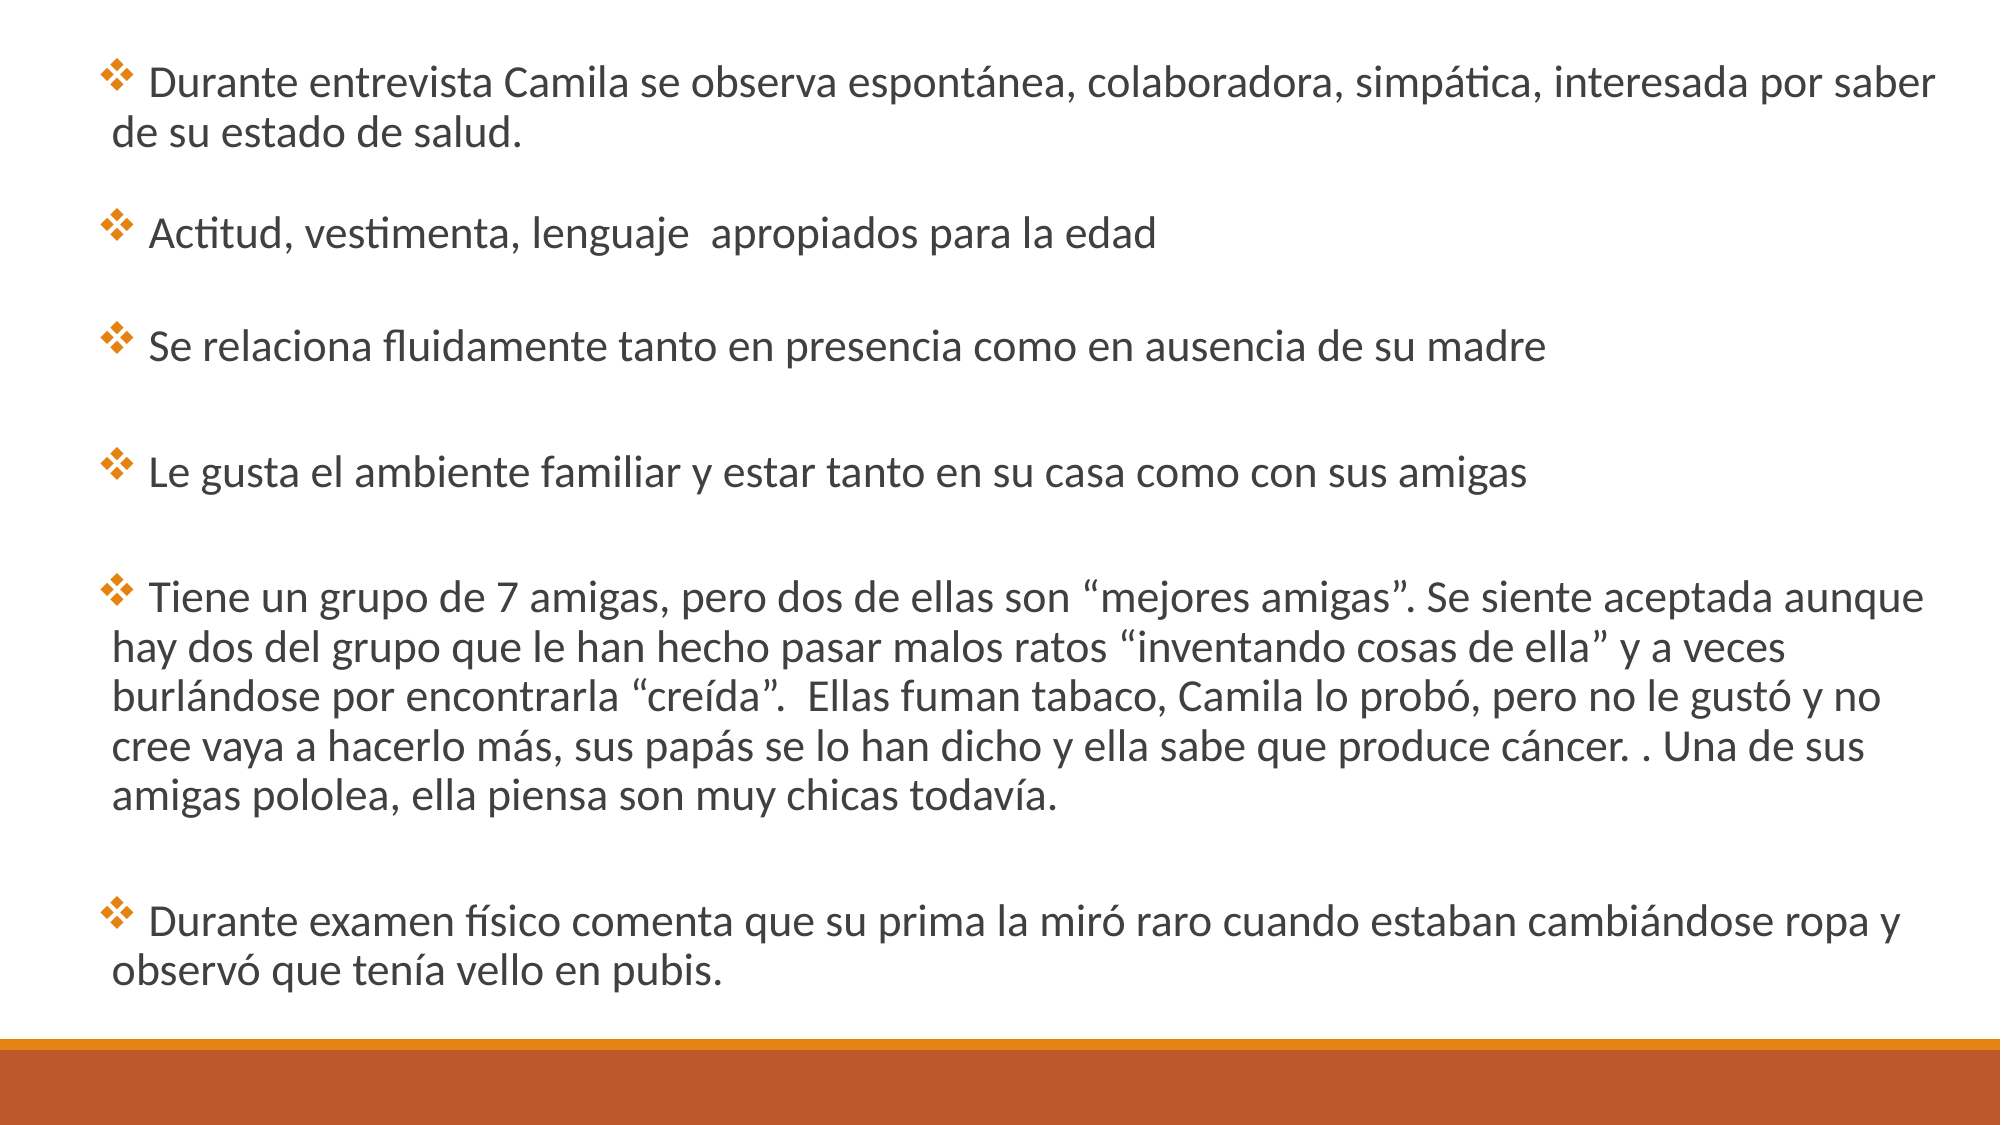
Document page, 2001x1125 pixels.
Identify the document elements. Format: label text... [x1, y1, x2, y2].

list Durante entrevista Camila se observa espontánea, colaboradora, simpática, interesada por saber de su estado de salud. Actitud, vestimenta, lenguaje apropiados para la edad Se relaciona fluidamente tanto en presencia como en ausencia de su madre Le gusta el ambiente familiar y estar tanto en su casa como con sus amigas Tiene un grupo de 7 amigas, pero dos de ellas son “mejores amigas”. Se siente aceptada aunque hay dos del grupo que le han hecho pasar malos ratos “inventando cosas de ella” y a veces burlándose por encontrarla “creída”. Ellas fuman tabaco, Camila lo probó, pero no le gustó y no cree vaya a hacerlo más, sus papás se lo han dicho y ella sabe que produce cáncer. . Una de sus amigas pololea, ella piensa son muy chicas todavía. Durante examen físico comenta que su prima la miró raro cuando estaban cambiándose ropa y observó que tenía vello en pubis. [96, 50, 1956, 1035]
